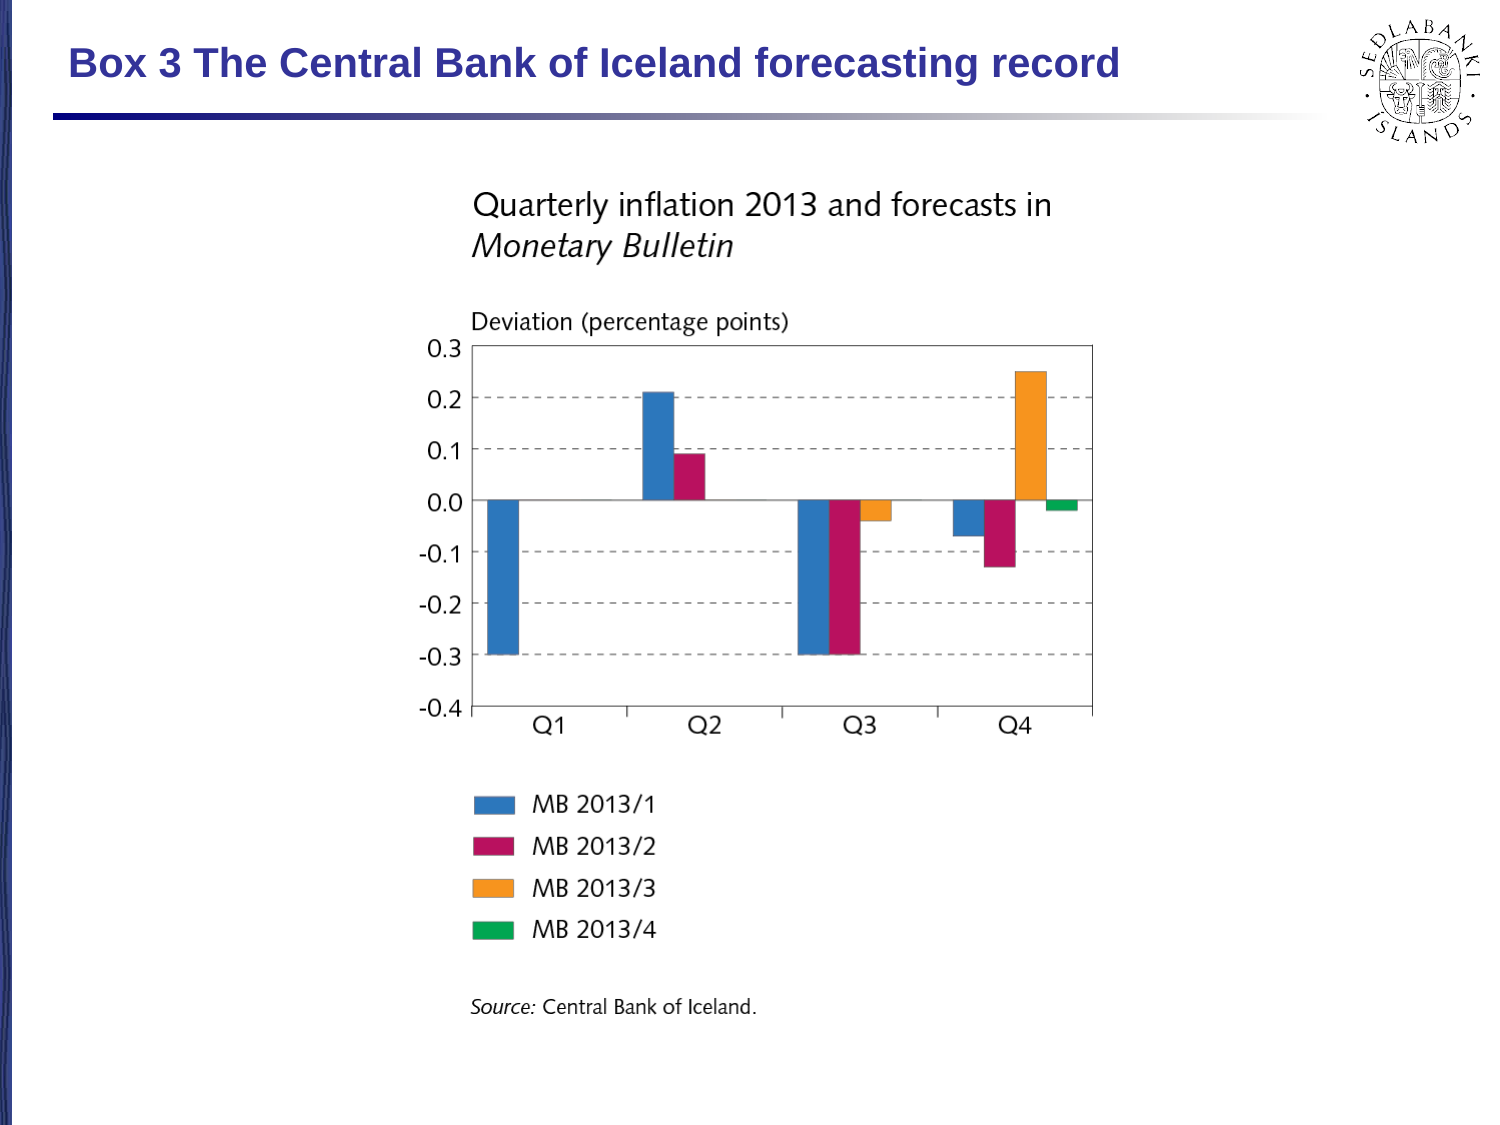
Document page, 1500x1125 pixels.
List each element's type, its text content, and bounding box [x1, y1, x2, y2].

picture [0, 0, 12, 1125]
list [418, 188, 1094, 1019]
title Box 3 The Central Bank of Iceland forecasting record [52, 10, 1330, 111]
picture [1357, 18, 1482, 149]
